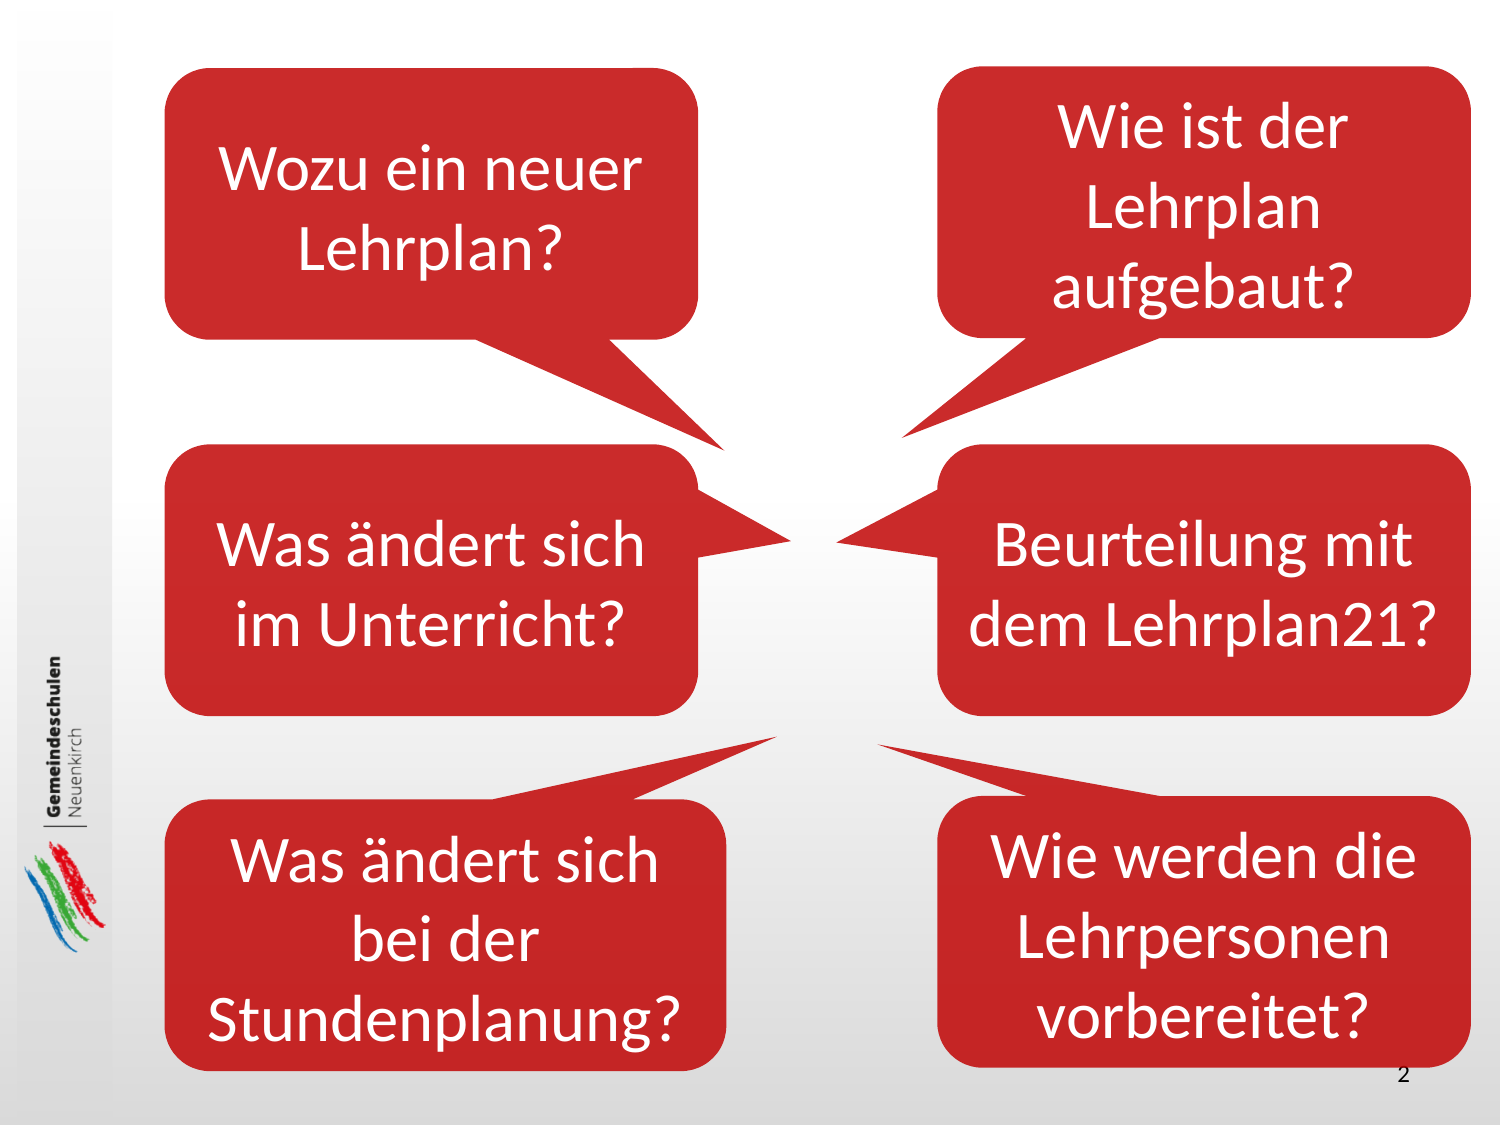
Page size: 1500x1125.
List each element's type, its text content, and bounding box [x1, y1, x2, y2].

text_box Was ändert sich bei der Stundenplanung? [162, 734, 779, 1074]
text_box Beurteilung mit dem Lehrplan21? [834, 442, 1474, 719]
text_box Wie ist der Lehrplan aufgebaut? [899, 64, 1474, 440]
slide_number 2 [1074, 1070, 1425, 1103]
text_box Wozu ein neuer Lehrplan? [162, 65, 727, 453]
text_box Was ändert sich im Unterricht? [162, 442, 794, 719]
text_box Wie werden die Lehrpersonen vorbereitet? [875, 742, 1474, 1070]
picture [25, 657, 105, 952]
